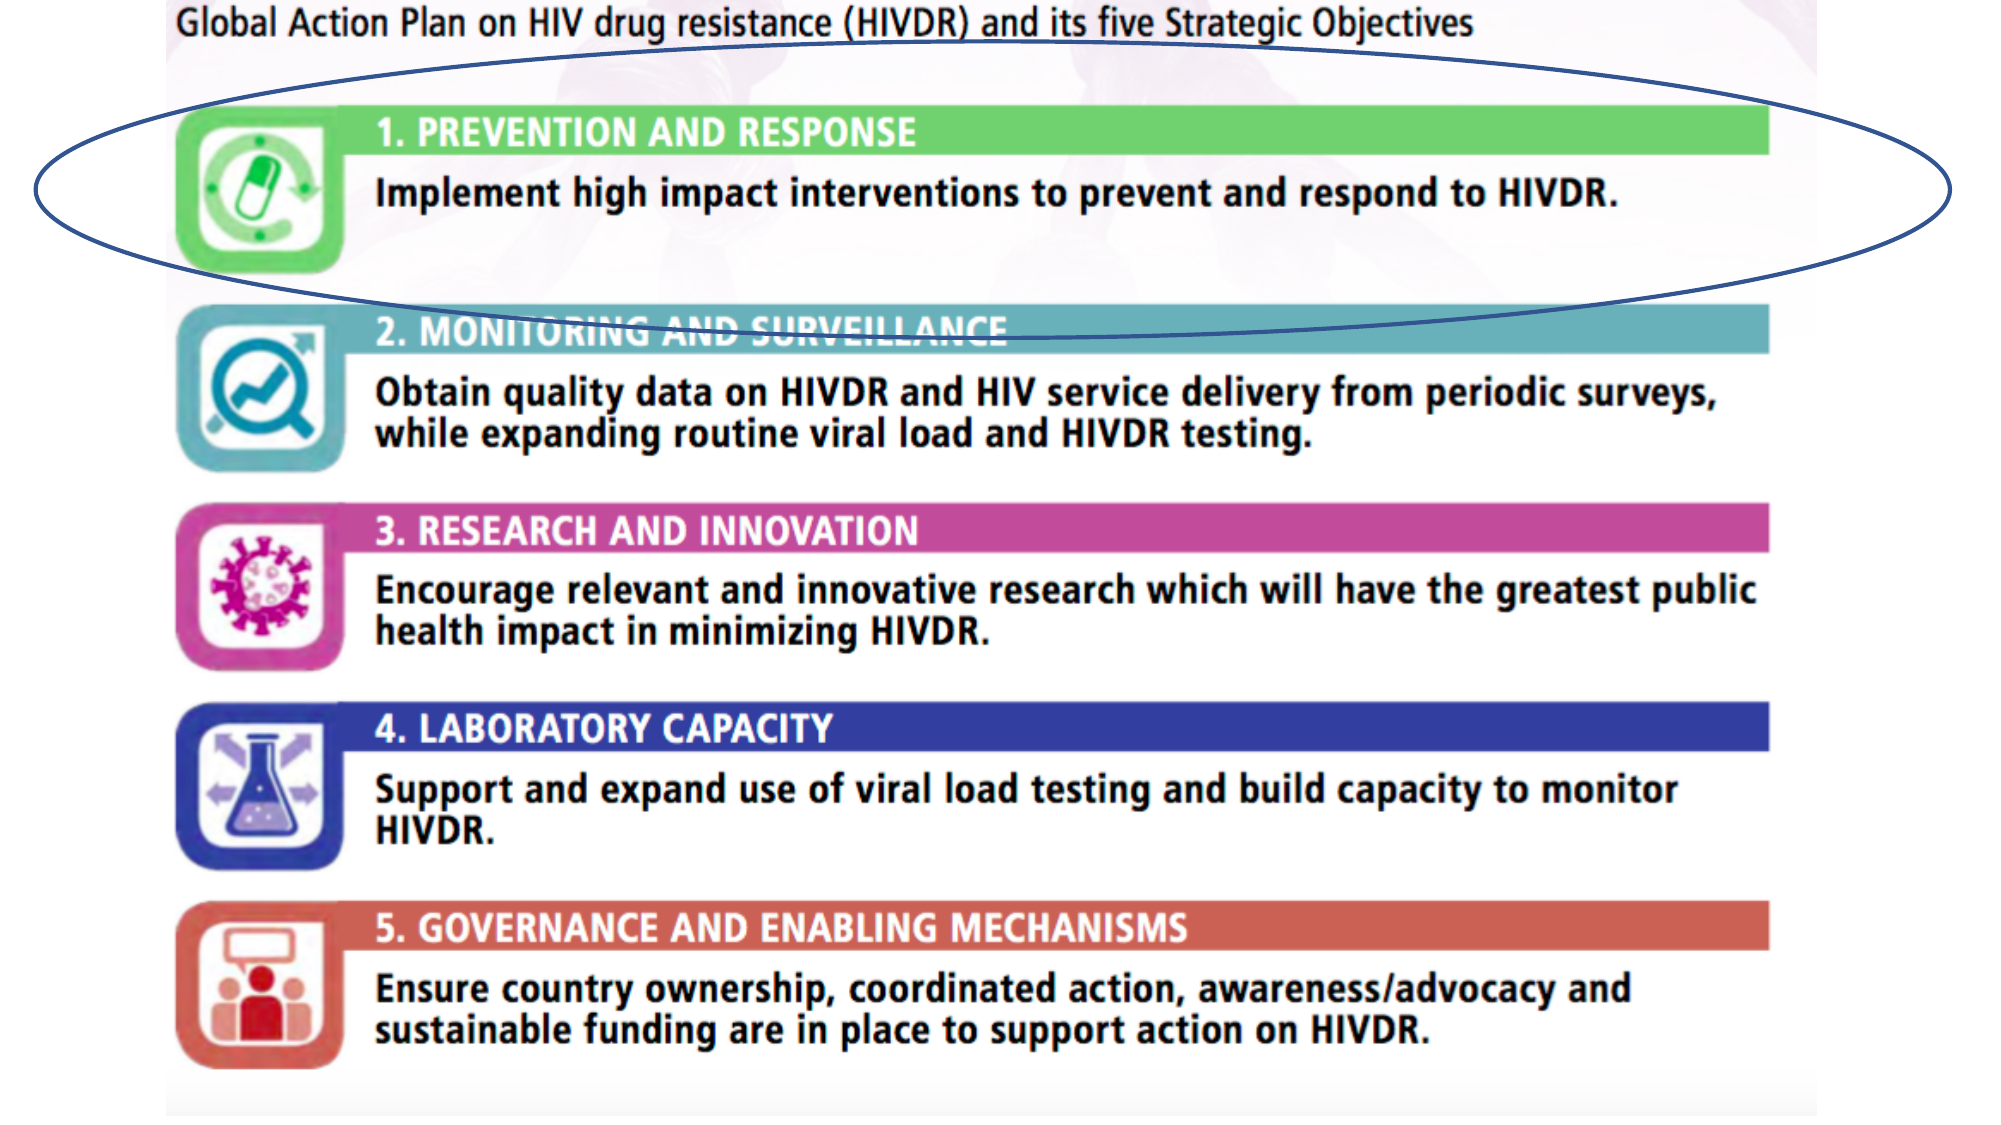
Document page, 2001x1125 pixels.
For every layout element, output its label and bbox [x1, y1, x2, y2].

picture [166, 0, 1817, 1116]
text_box [34, 113, 166, 266]
text_box [1817, 113, 1952, 267]
